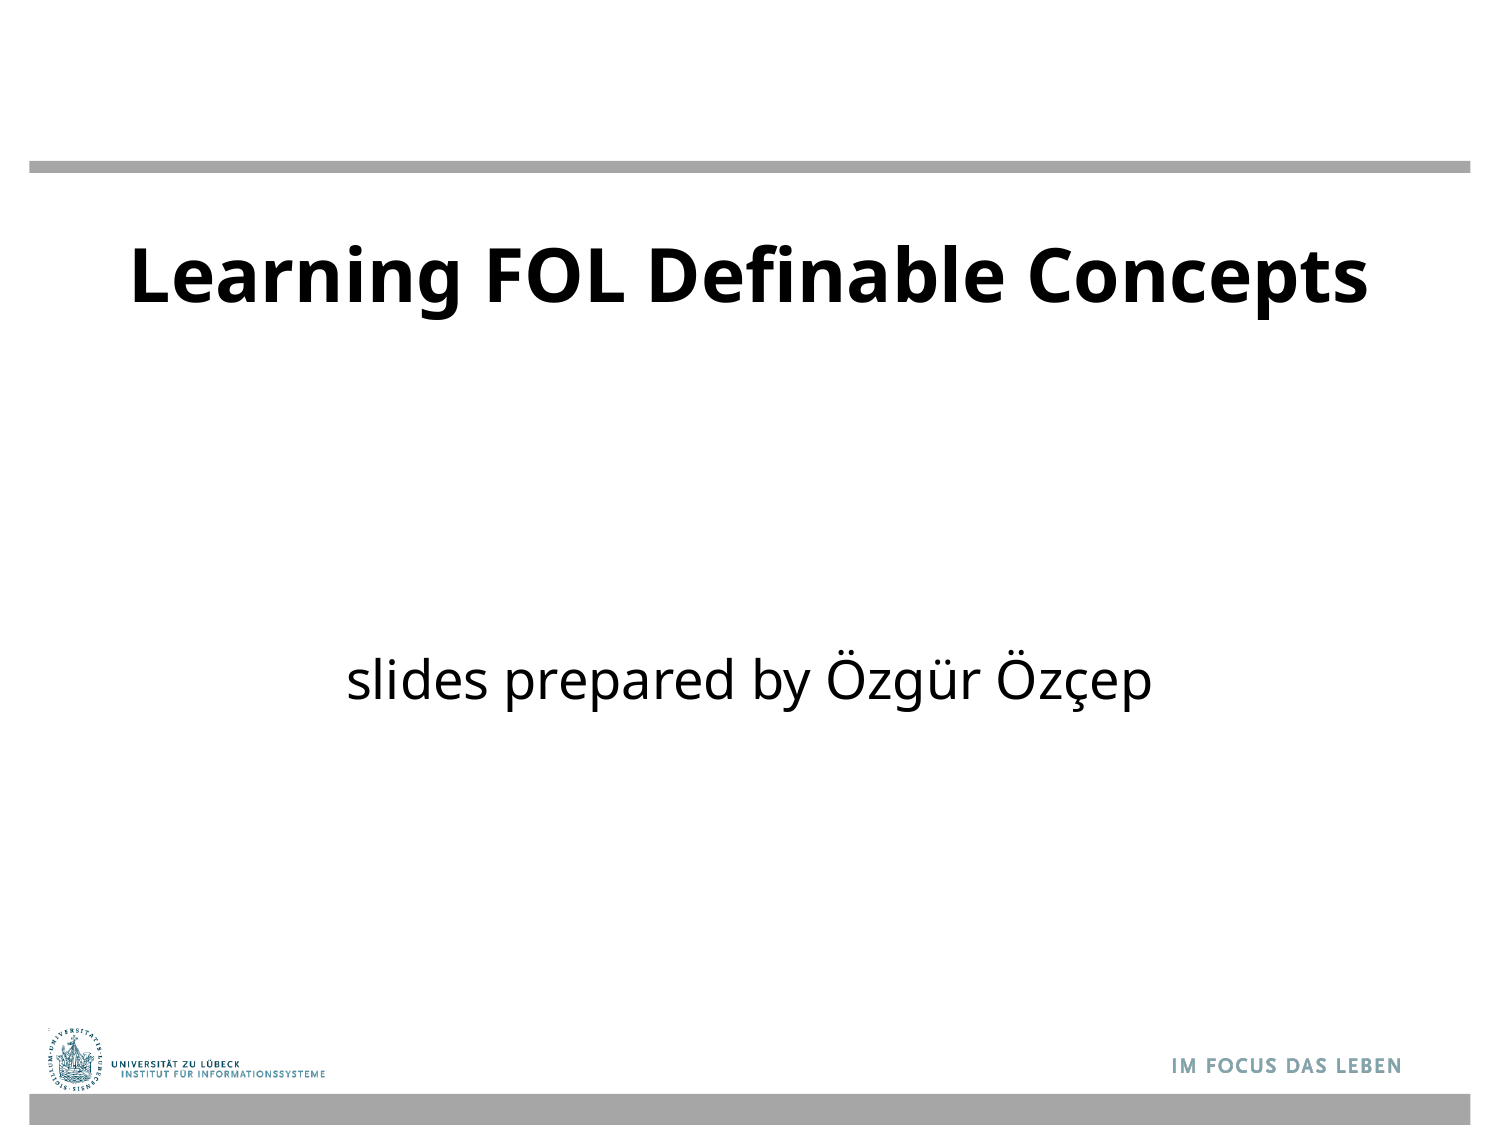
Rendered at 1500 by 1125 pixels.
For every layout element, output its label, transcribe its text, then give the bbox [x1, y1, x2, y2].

subtitle slides prepared by Özgür Özçep [225, 637, 1275, 925]
title Learning FOL Definable Concepts [112, 219, 1388, 374]
picture [1173, 1058, 1400, 1073]
